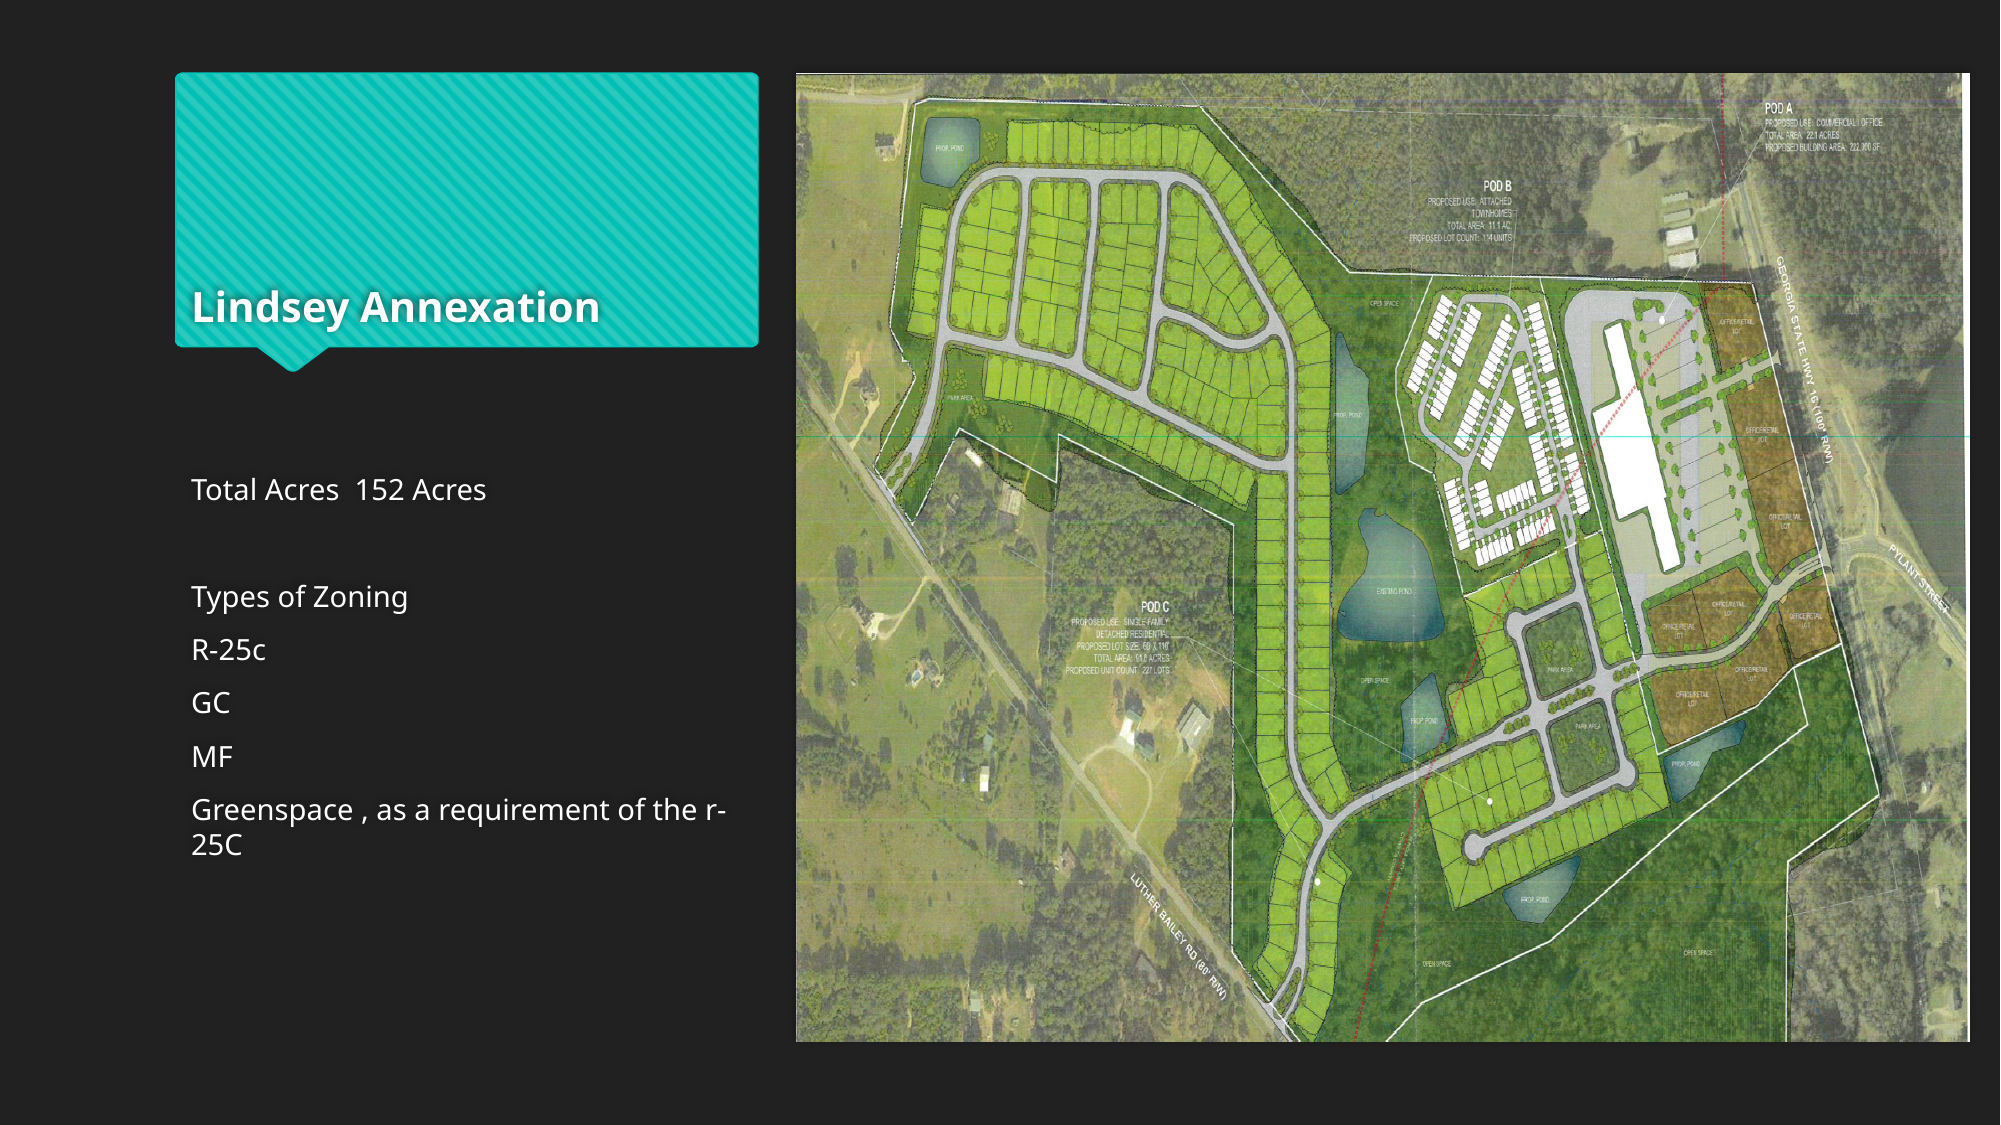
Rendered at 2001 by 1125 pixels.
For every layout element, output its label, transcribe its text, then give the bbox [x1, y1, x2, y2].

list Total Acres 152 Acres Types of Zoning R-25c GC MF Greenspace , as a requirement of the r-25C [176, 370, 758, 962]
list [796, 72, 1970, 1042]
title Lindsey Annexation [176, 73, 758, 339]
